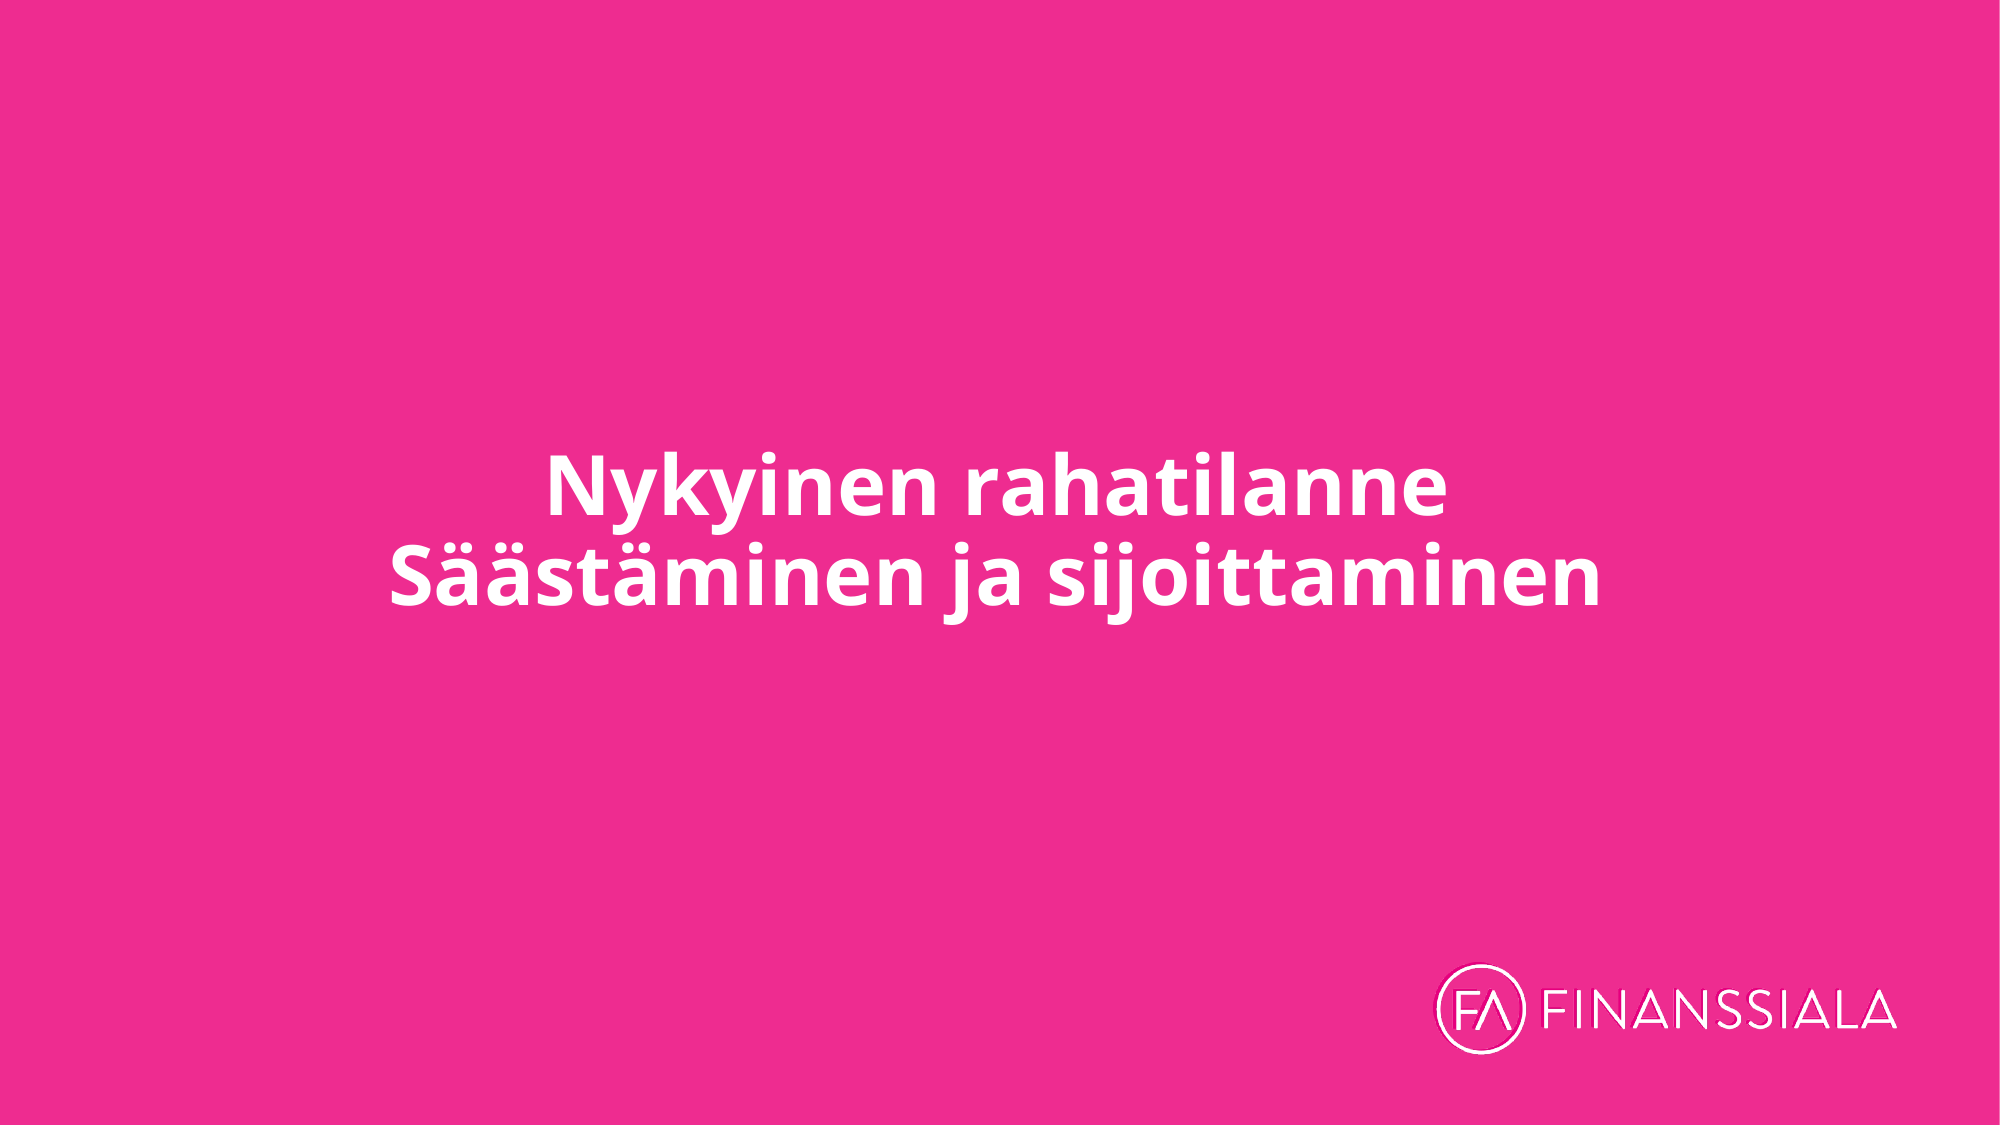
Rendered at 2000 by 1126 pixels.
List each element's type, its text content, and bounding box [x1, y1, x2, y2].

picture [1381, 951, 1952, 1063]
title Nykyinen rahatilanne Säästäminen ja sijoittaminen [316, 280, 1678, 632]
